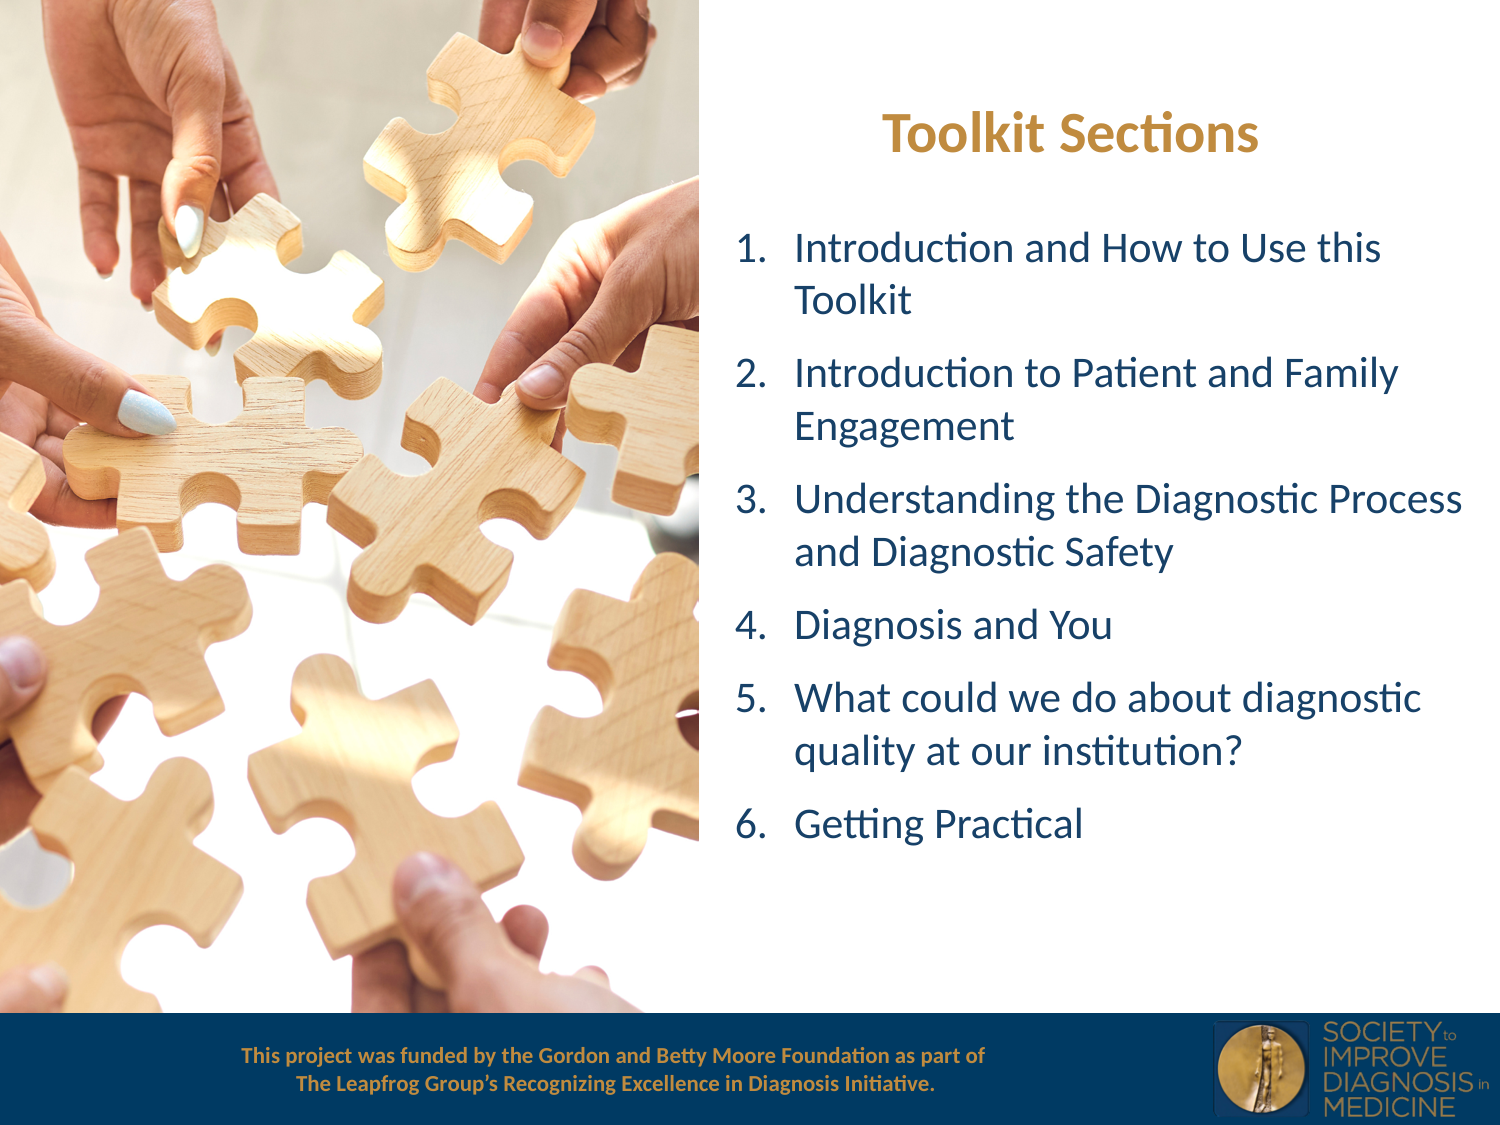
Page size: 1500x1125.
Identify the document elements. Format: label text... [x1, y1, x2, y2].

picture [1213, 1020, 1489, 1118]
text_box Toolkit Sections [774, 94, 1369, 165]
picture [0, 0, 700, 1014]
text_box Introduction and How to Use this Toolkit Introduction to Patient and Family Engagement Understanding the Diagnostic Process and Diagnostic Safety Diagnosis and You What could we do about diagnostic quality at our institution? Getting Practical [719, 218, 1489, 848]
